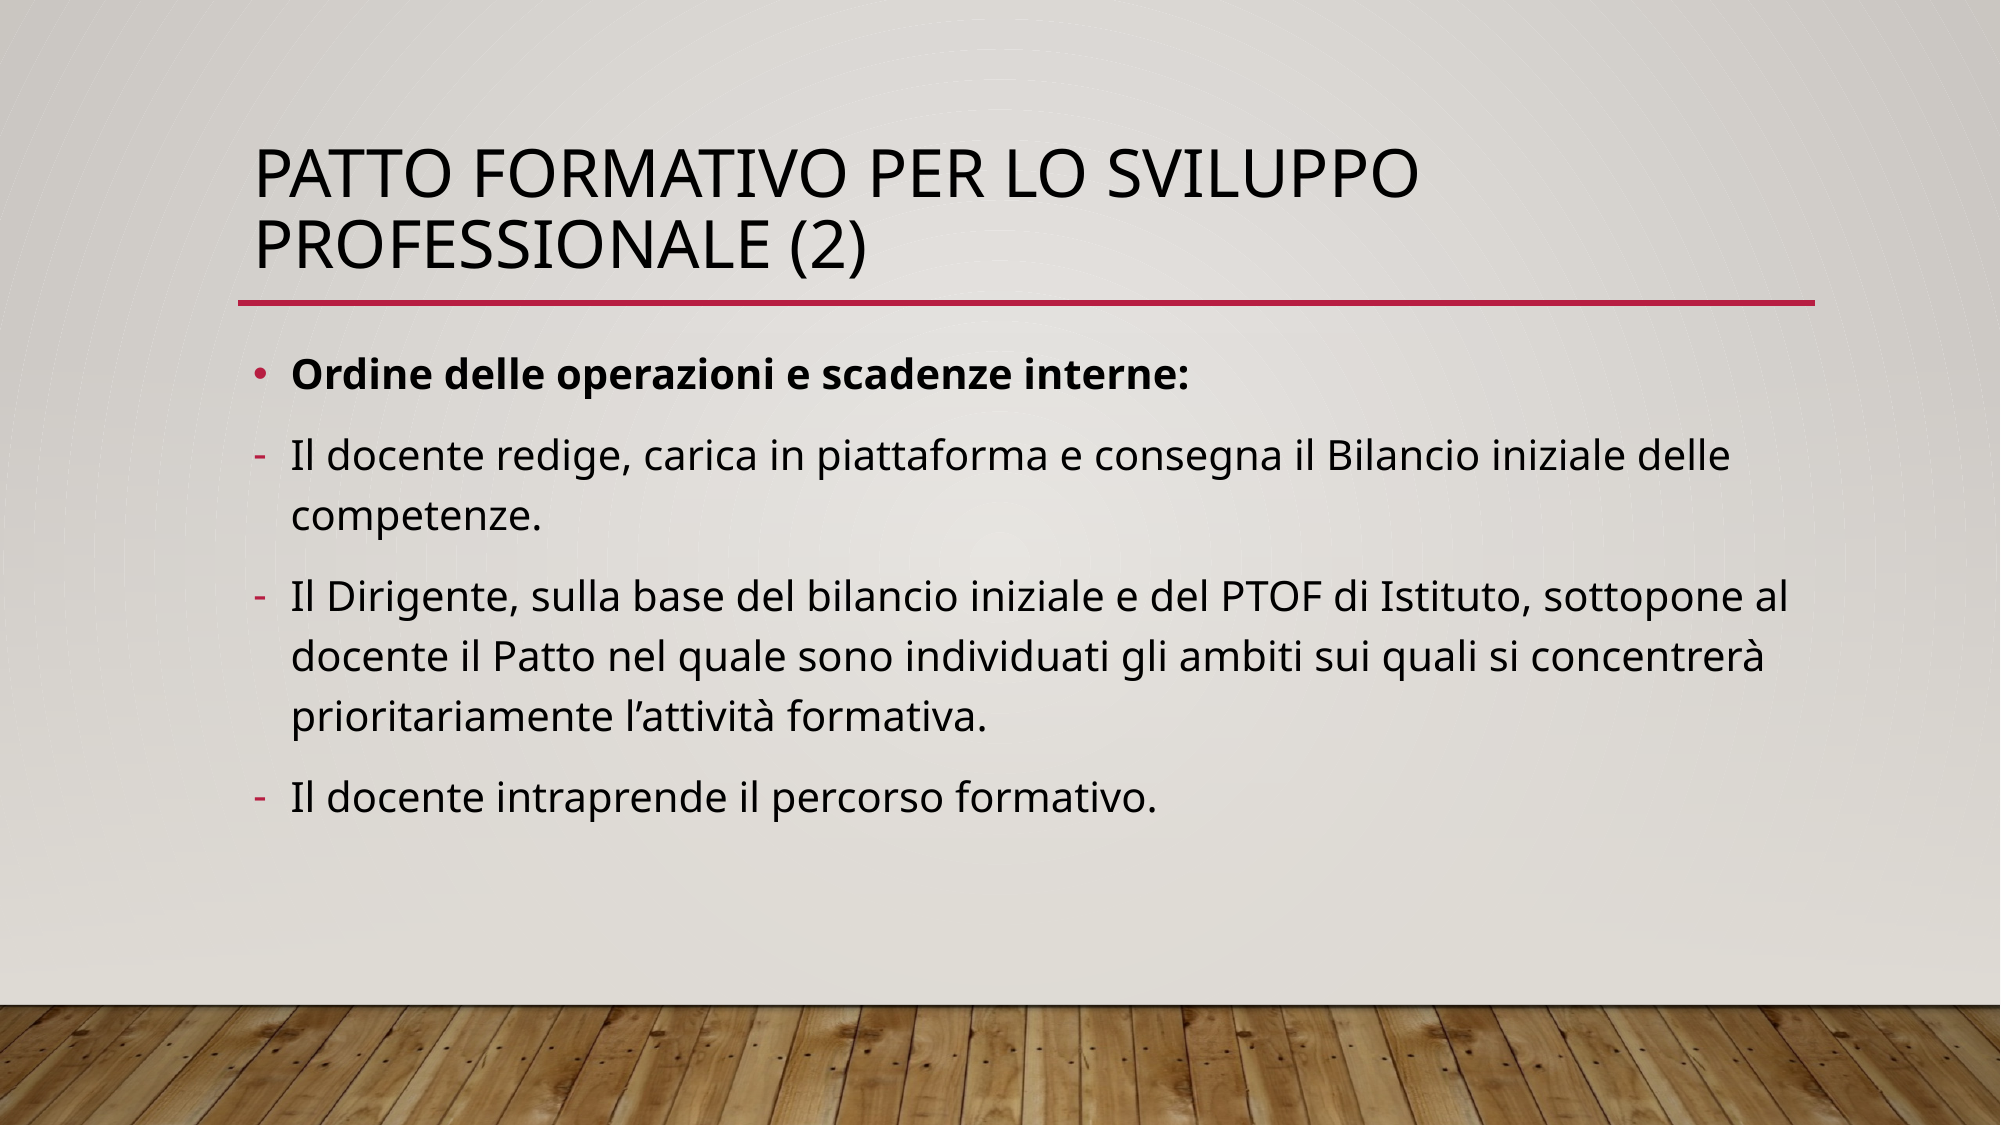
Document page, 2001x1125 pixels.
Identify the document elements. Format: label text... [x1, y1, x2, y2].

title PATTO FORMATIVO PER LO SVILUPPO PROFESSIONALE (2) [238, 131, 1814, 305]
list Ordine delle operazioni e scadenze interne: Il docente redige, carica in piattaforma e consegna il Bilancio iniziale delle competenze. Il Dirigente, sulla base del bilancio iniziale e del PTOF di Istituto, sottopone al docente il Patto nel quale sono individuati gli ambiti sui quali si concentrerà prioritariamente l’attività formativa. Il docente intraprende il percorso formativo. [238, 330, 1814, 897]
picture [0, 1005, 2000, 1125]
